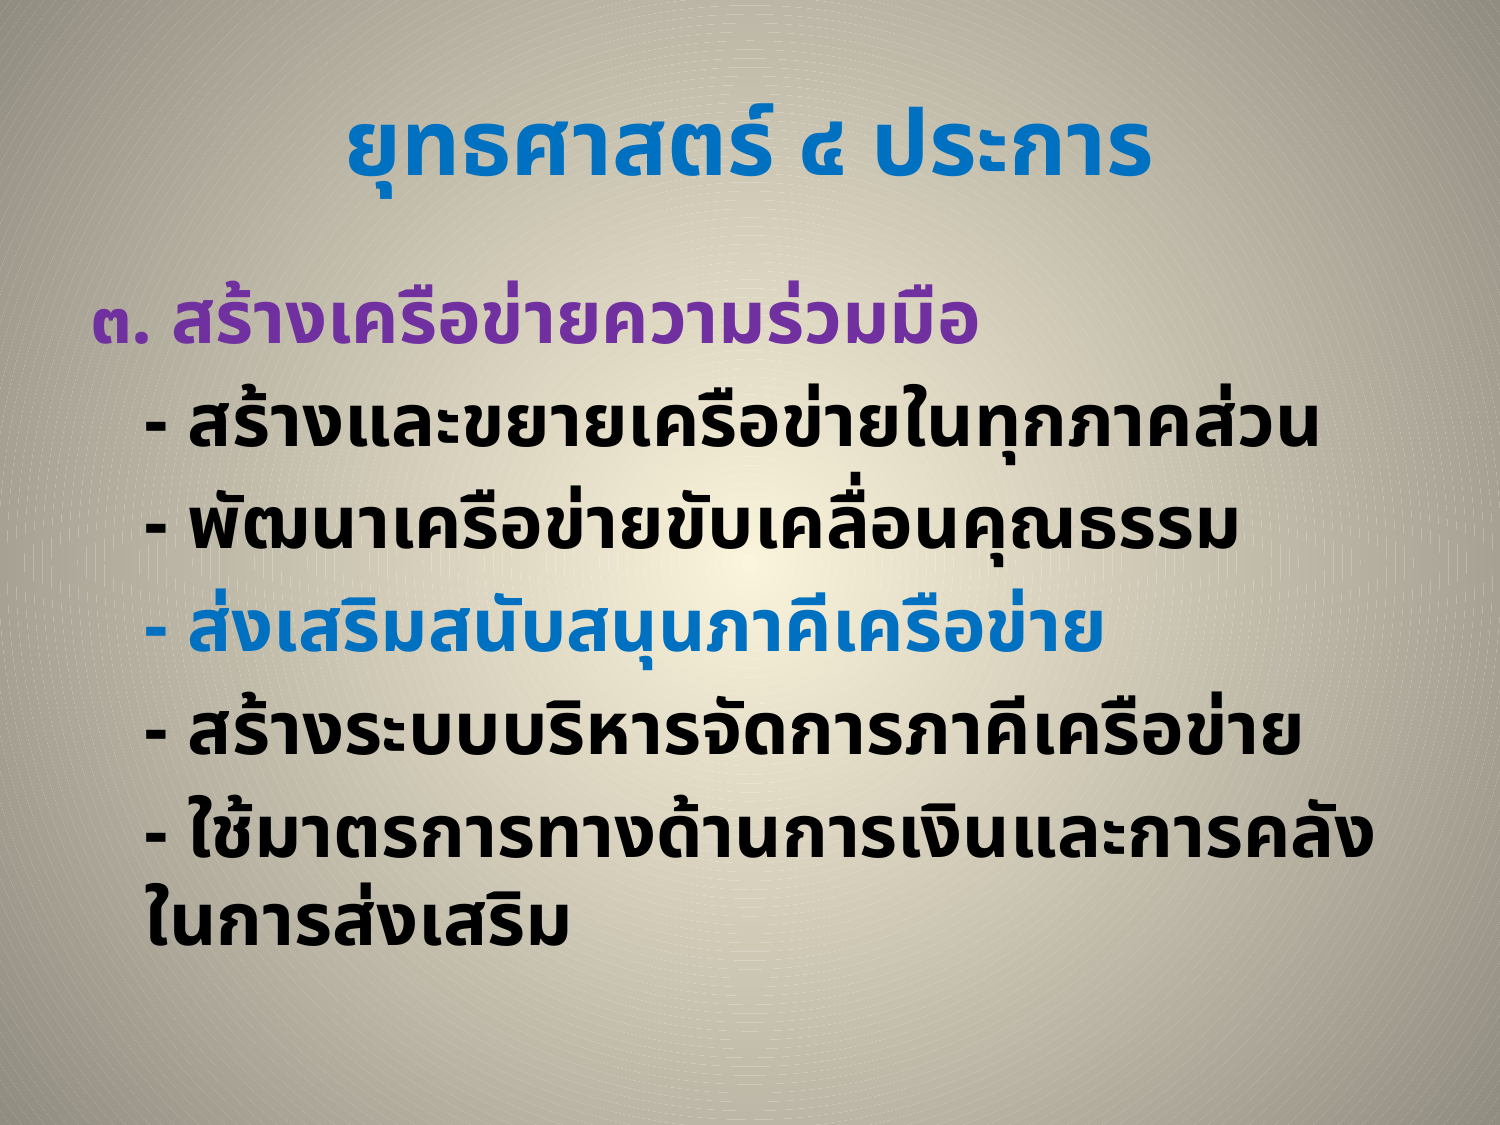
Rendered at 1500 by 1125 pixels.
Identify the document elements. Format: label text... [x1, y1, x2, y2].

list ๓. สร้างเครือข่ายความร่วมมือ - สร้างและขยายเครือข่ายในทุกภาคส่วน - พัฒนาเครือข่ายขับเคลื่อนคุณธรรม - ส่งเสริมสนับสนุนภาคีเครือข่าย - สร้างระบบบริหารจัดการภาคีเครือข่าย - ใช้มาตรการทางด้านการเงินและการคลังในการส่งเสริม [75, 262, 1425, 1005]
title ยุทธศาสตร์ ๔ ประการ [75, 45, 1425, 233]
